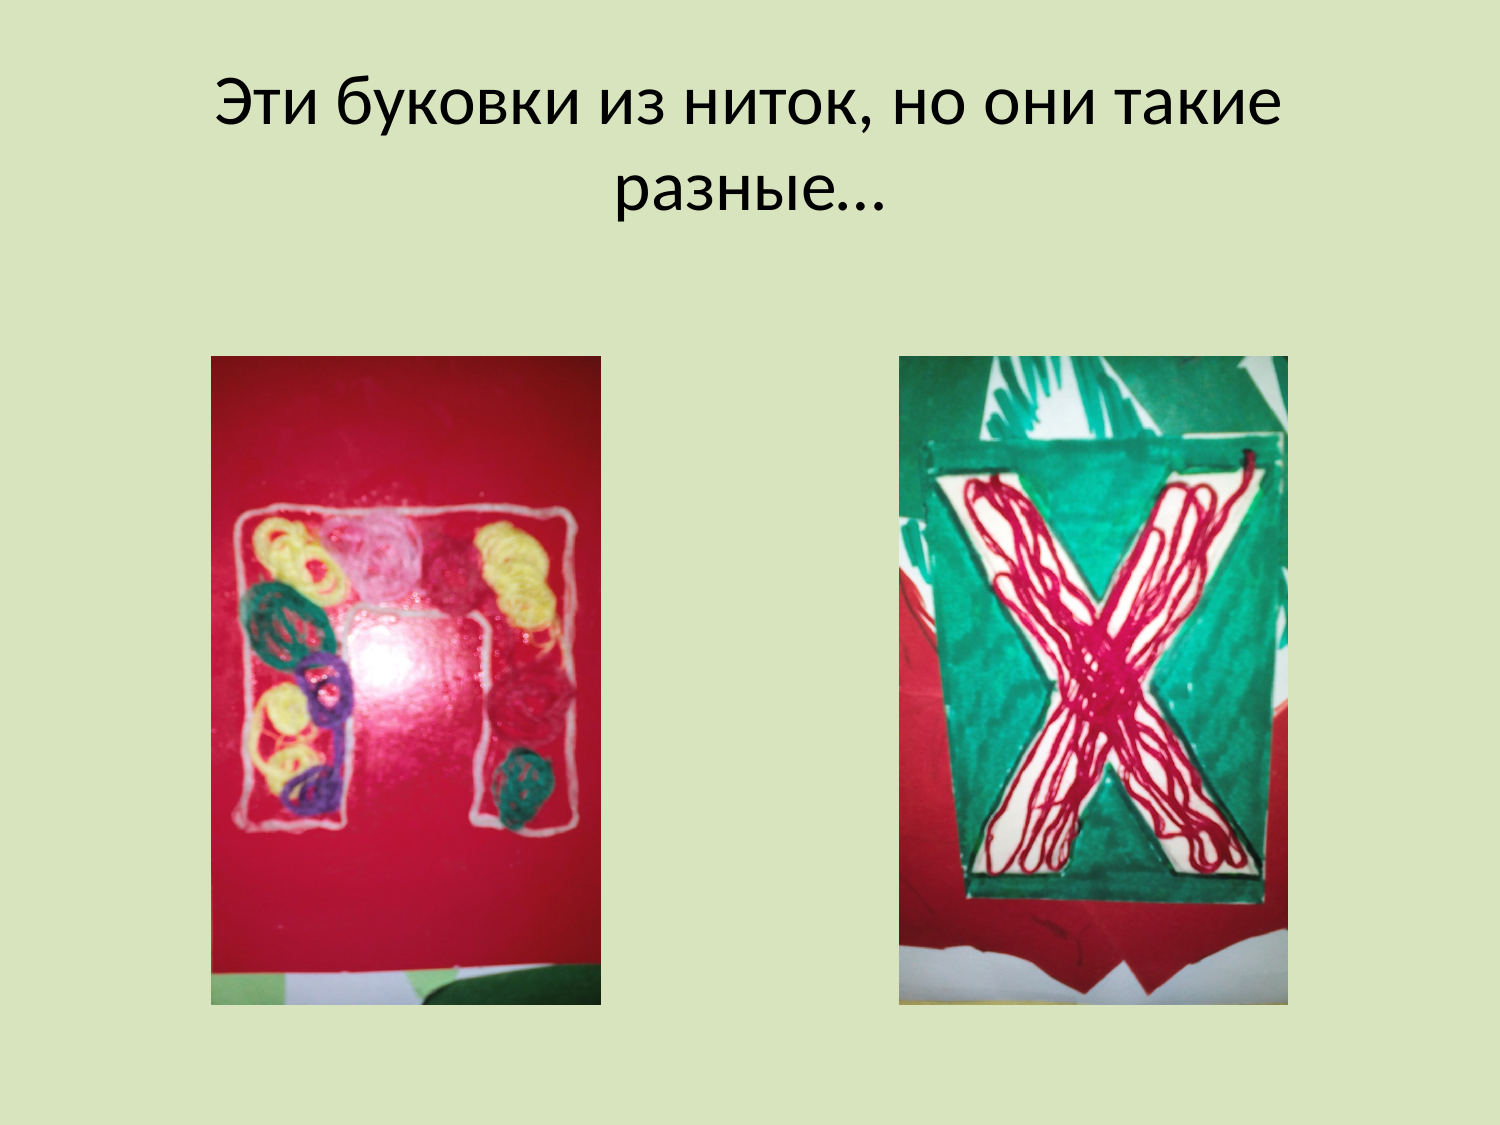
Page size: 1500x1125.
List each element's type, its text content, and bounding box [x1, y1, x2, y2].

title Эти буковки из ниток, но они такие разные… [75, 45, 1425, 233]
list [211, 356, 602, 1006]
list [898, 356, 1289, 1006]
